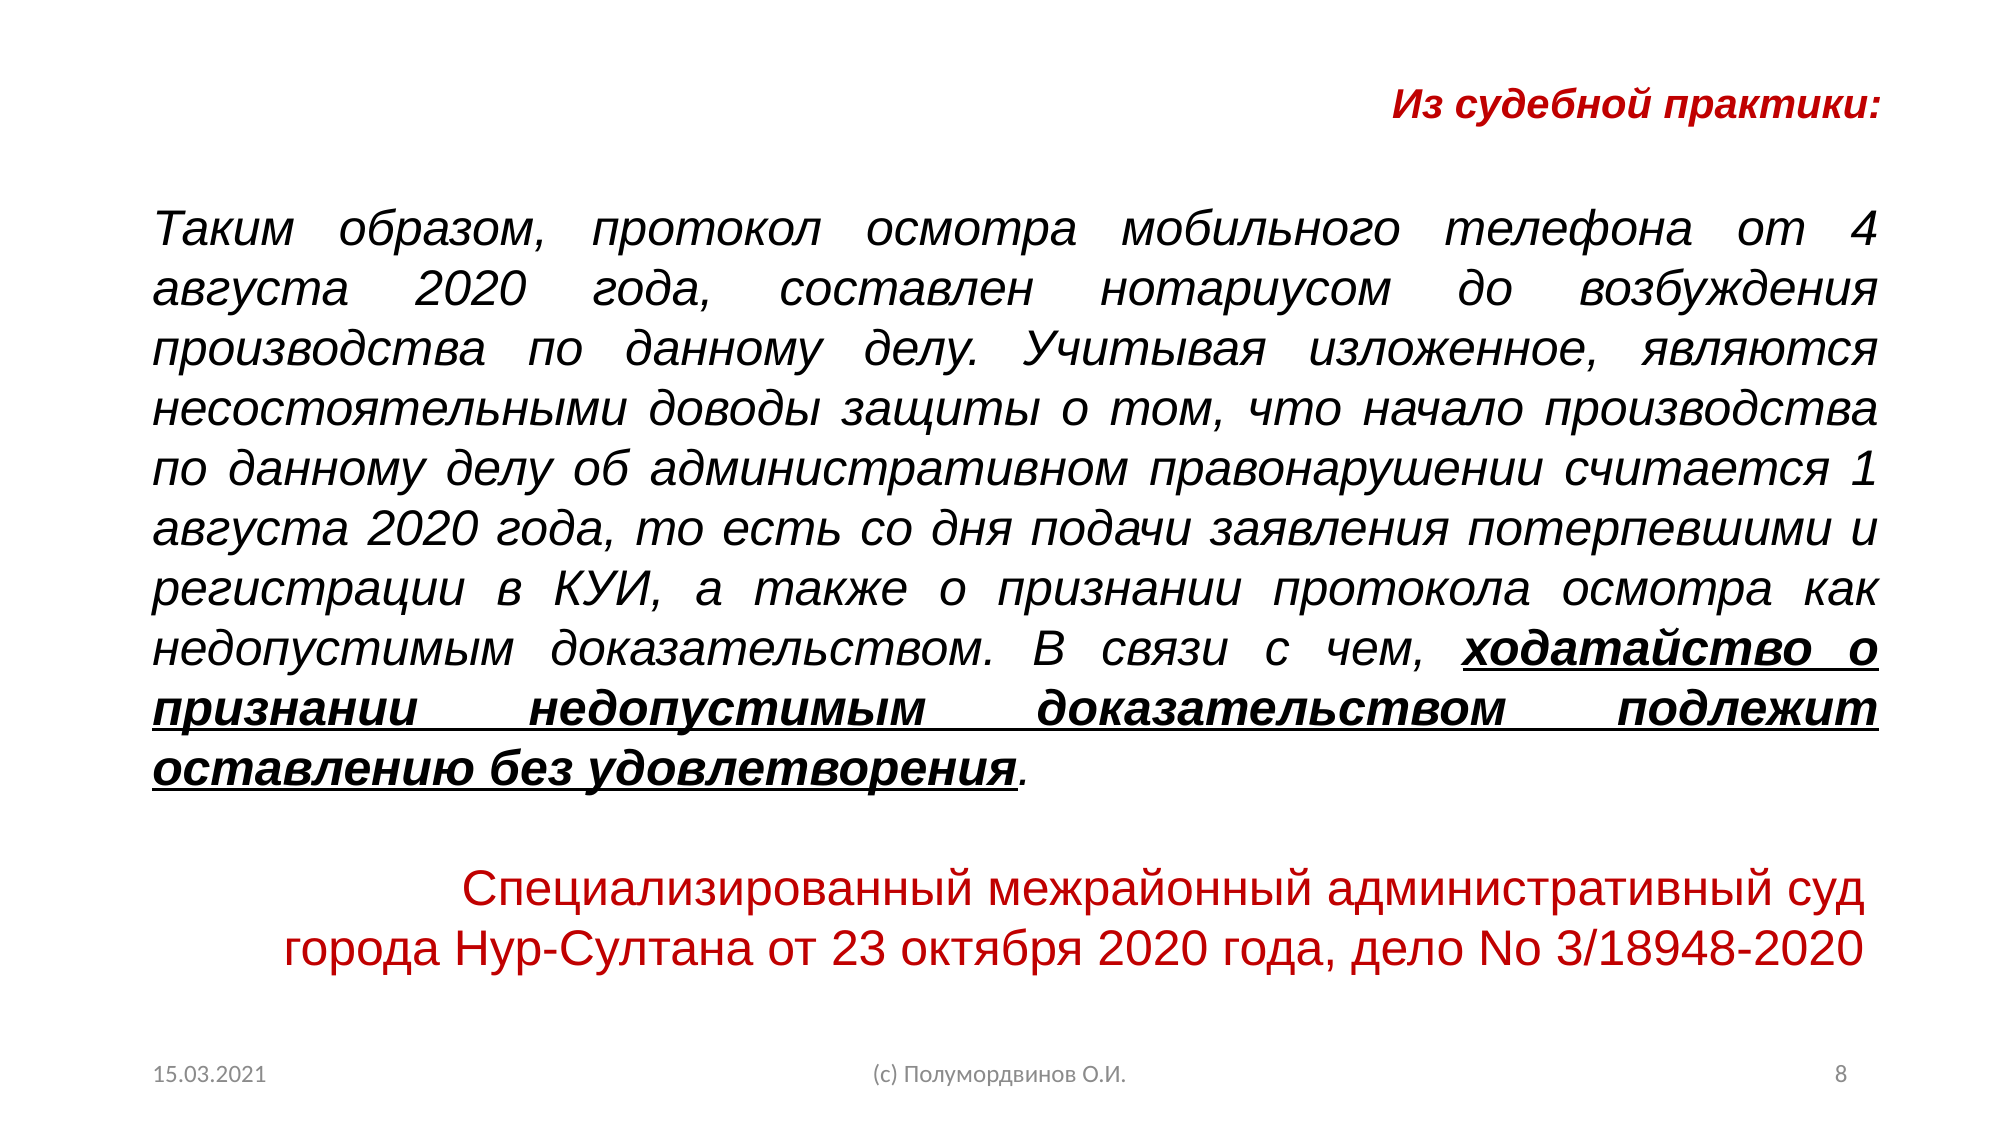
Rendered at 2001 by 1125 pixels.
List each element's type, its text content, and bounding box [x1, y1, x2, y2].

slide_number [137, 1042, 588, 1103]
footer (с) Полумордвинов О.И. [662, 1042, 1338, 1103]
text_box Таким образом, протокол осмотра мобильного телефона от 4 августа 2020 года, составлен нотариусом до возбуждения производства по данному делу. Учитывая изложенное, являются несостоятельными доводы защиты о том, что начало производства по данному делу об административном правонарушении считается 1 августа 2020 года, то есть со дня подачи заявления потерпевшими и регистрации в КУИ, а также о признании протокола осмотра как недопустимым доказательством. В связи с чем, ходатайство о признании недопустимым доказательством подлежит оставлению без удовлетворения. Специализированный межрайонный административный суд города Нур-Султана от 23 октября 2020 года, дело No 3/18948-2020 [137, 187, 1894, 983]
text_box Из судебной практики: [1377, 69, 1898, 134]
slide_number 8 [1412, 1042, 1863, 1103]
